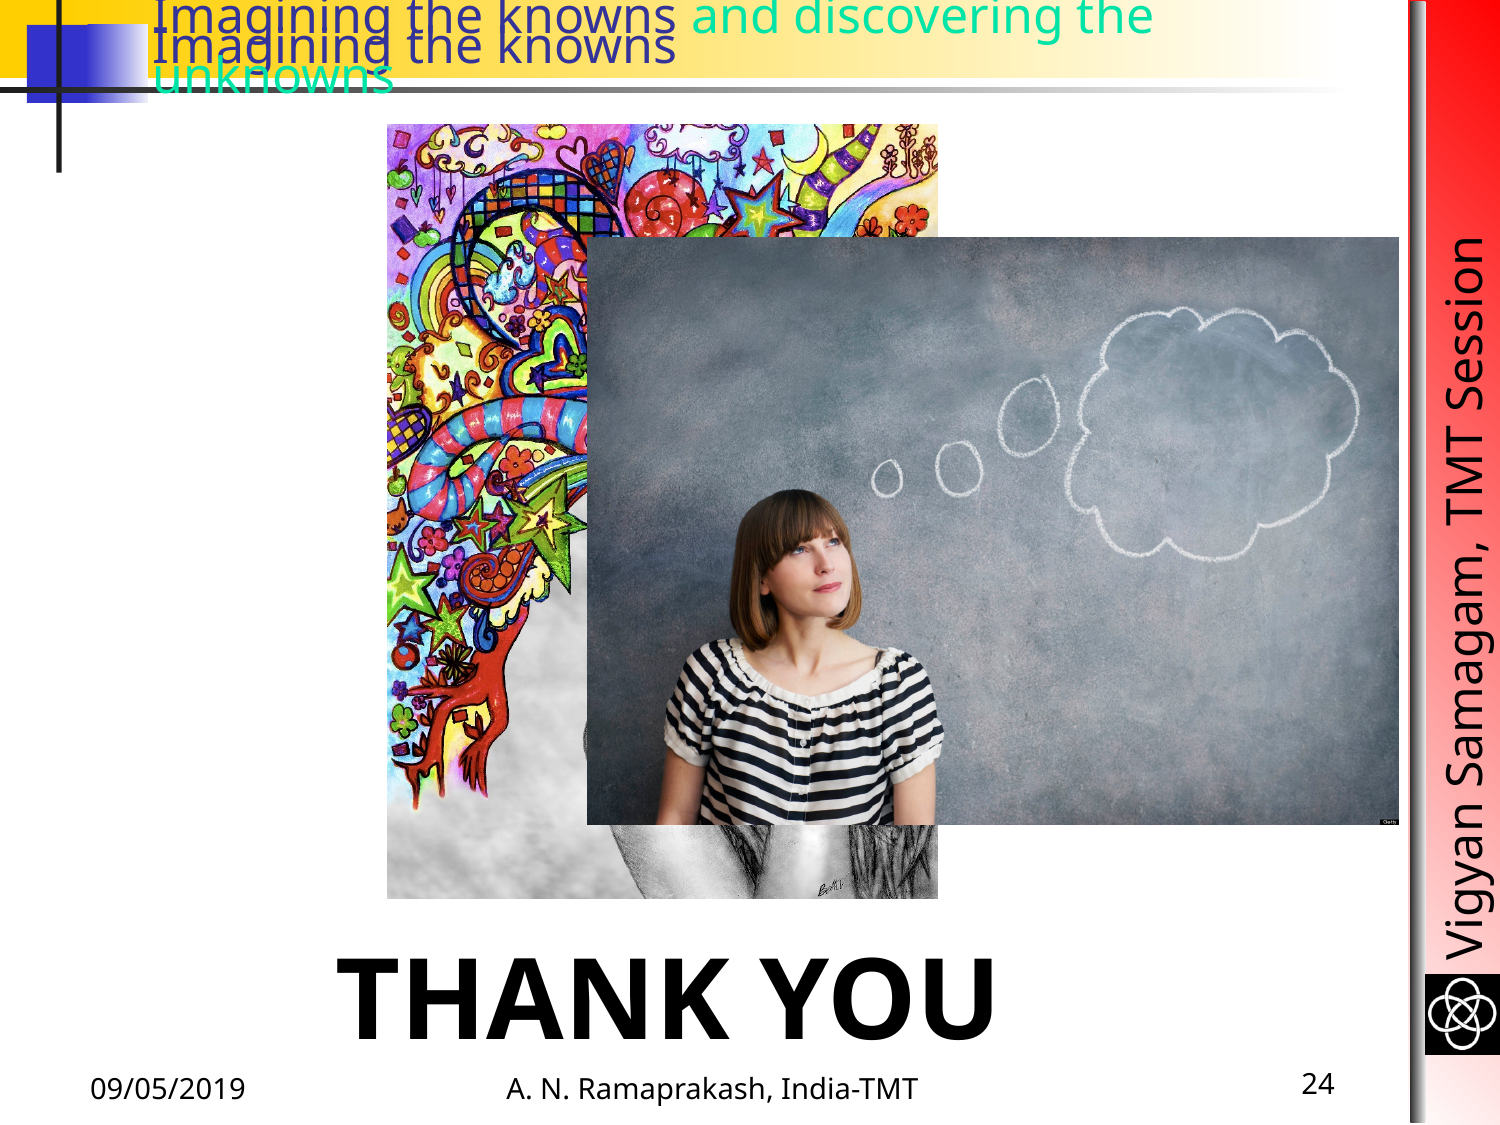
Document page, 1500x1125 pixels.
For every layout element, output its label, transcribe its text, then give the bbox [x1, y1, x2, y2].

text_box Imagining the knowns and discovering the unknowns [137, 0, 1375, 88]
picture [387, 124, 1400, 899]
picture [1425, 974, 1500, 1055]
slide_number 24 [1037, 1037, 1351, 1113]
footer A. N. Ramaprakash, India-TMT [474, 1070, 951, 1113]
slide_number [74, 1037, 388, 1113]
text_box Thank You [320, 919, 1018, 1070]
